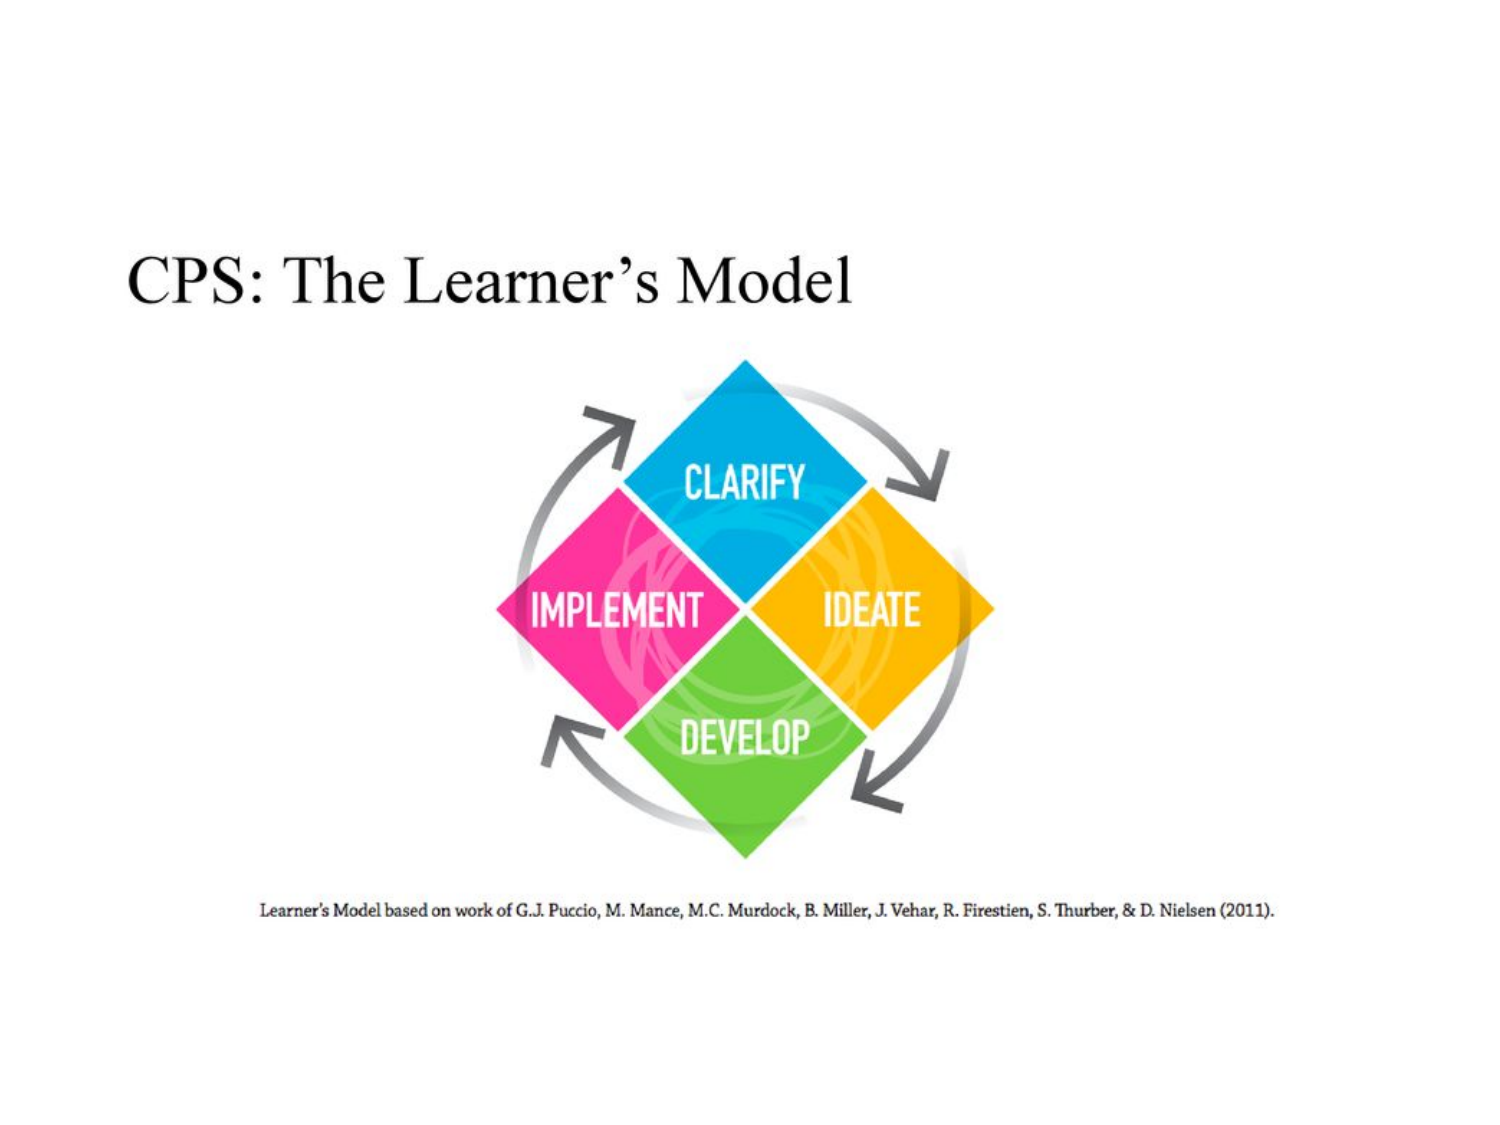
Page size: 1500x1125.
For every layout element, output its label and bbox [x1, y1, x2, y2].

picture [14, 157, 1486, 968]
